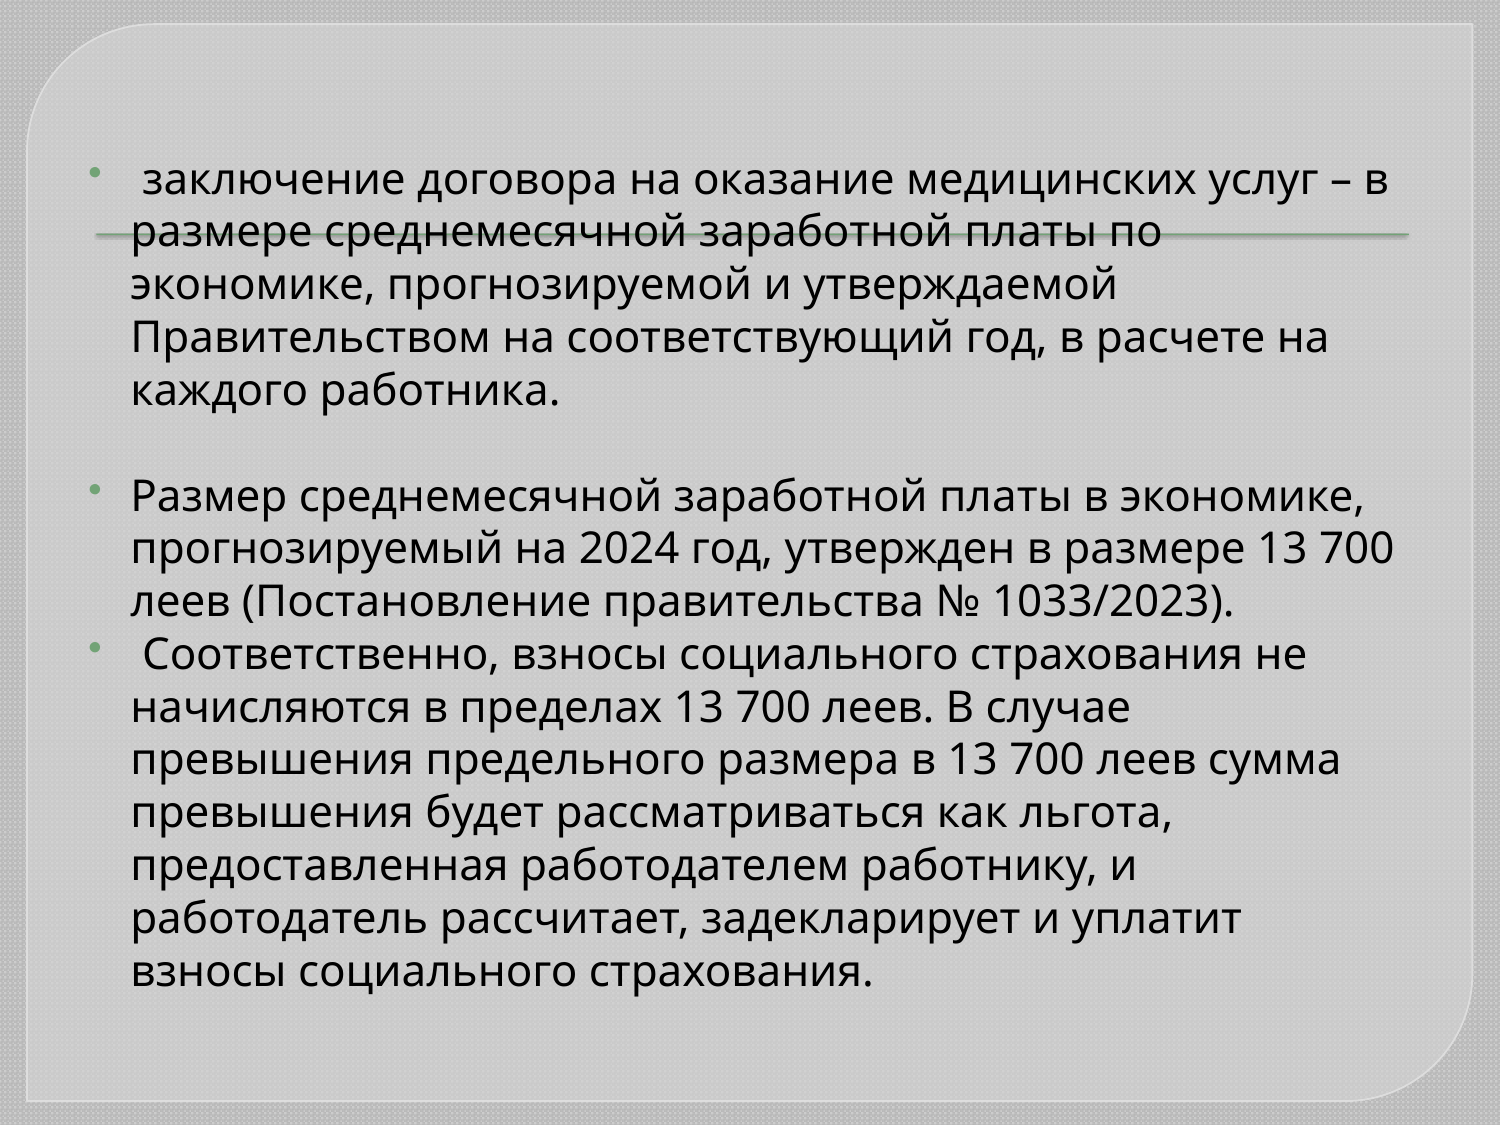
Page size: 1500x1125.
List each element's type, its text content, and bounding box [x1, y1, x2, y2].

list заключение договора на оказание медицинских услуг – в размере среднемесячной заработной платы по экономике, прогнозируемой и утверждаемой Правительством на соответствующий год, в расчете на каждого работника. Размер среднемесячной заработной платы в экономике, прогнозируемый на 2024 год, утвержден в размере 13 700 леев (Постановление правительства № 1033/2023). Соответственно, взносы социального страхования не начисляются в пределах 13 700 леев. В случае превышения предельного размера в 13 700 леев сумма превышения будет рассматриваться как льгота, предоставленная работодателем работнику, и работодатель рассчитает, задекларирует и уплатит взносы социального страхования. [75, 90, 1425, 1013]
